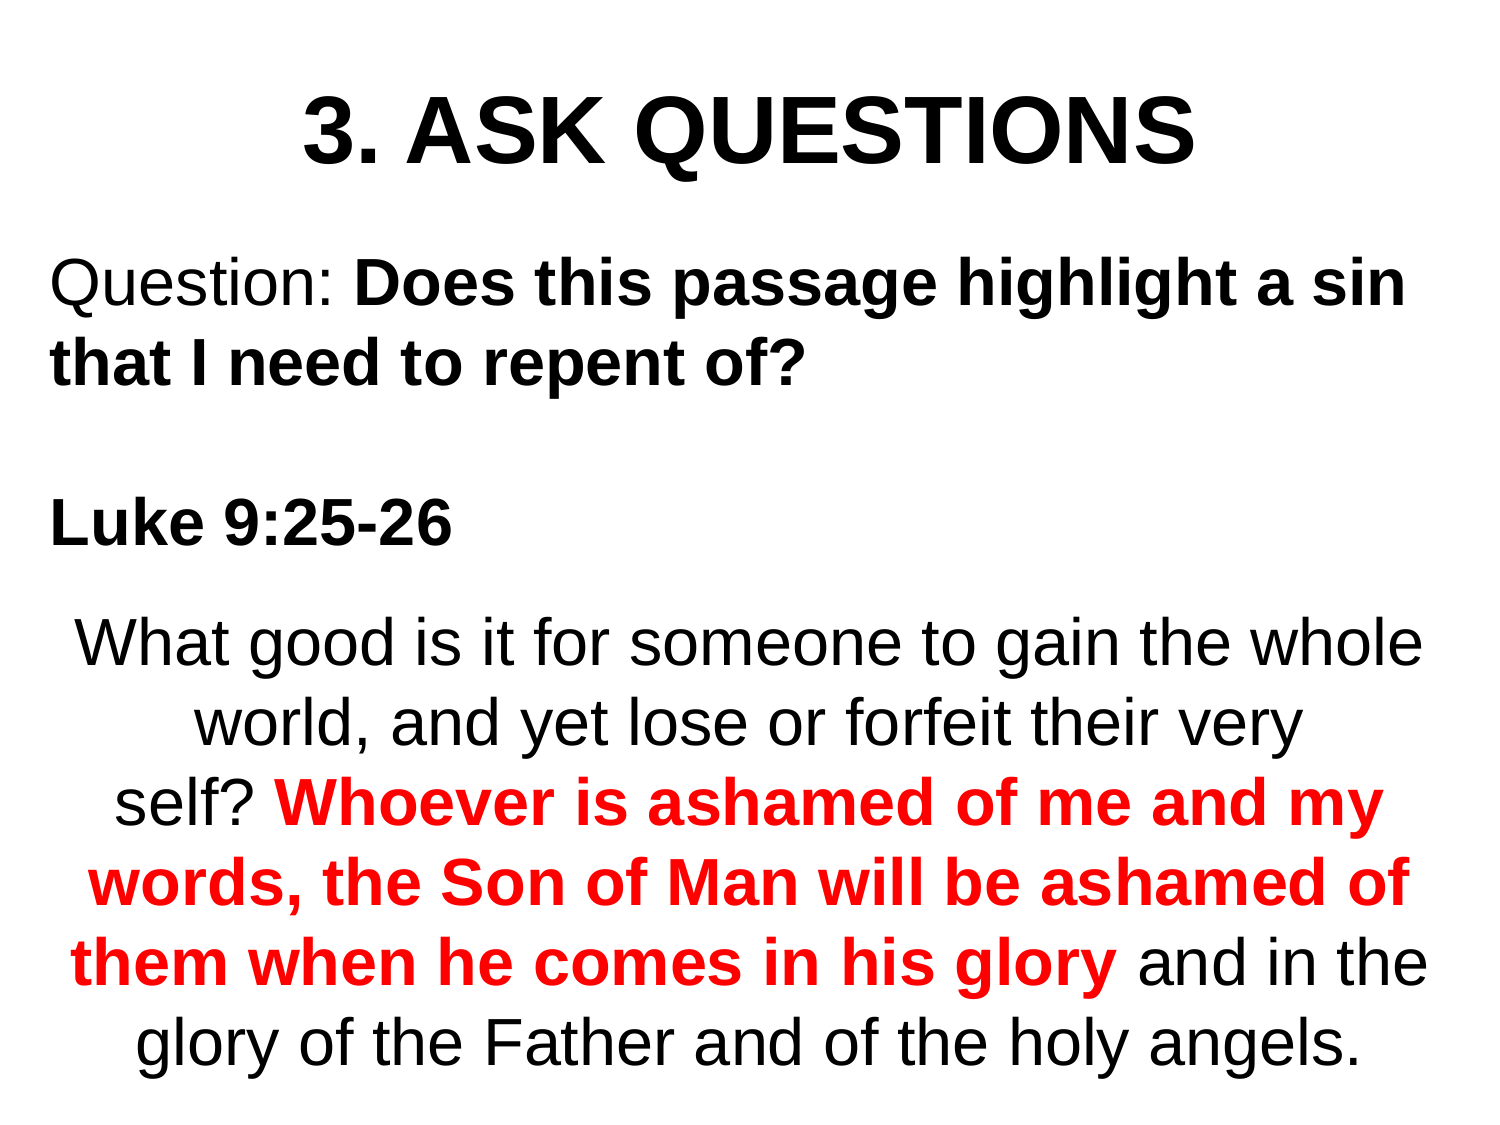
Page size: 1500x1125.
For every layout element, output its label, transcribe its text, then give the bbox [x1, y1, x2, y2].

text_box 3. ASK QUESTIONS [0, 60, 1500, 190]
text_box Question: Does this passage highlight a sin that I need to repent of? Luke 9:25-26 What good is it for someone to gain the whole world, and yet lose or forfeit their very self? Whoever is ashamed of me and my words, the Son of Man will be ashamed of them when he comes in his glory and in the glory of the Father and of the holy angels. [35, 231, 1465, 1086]
